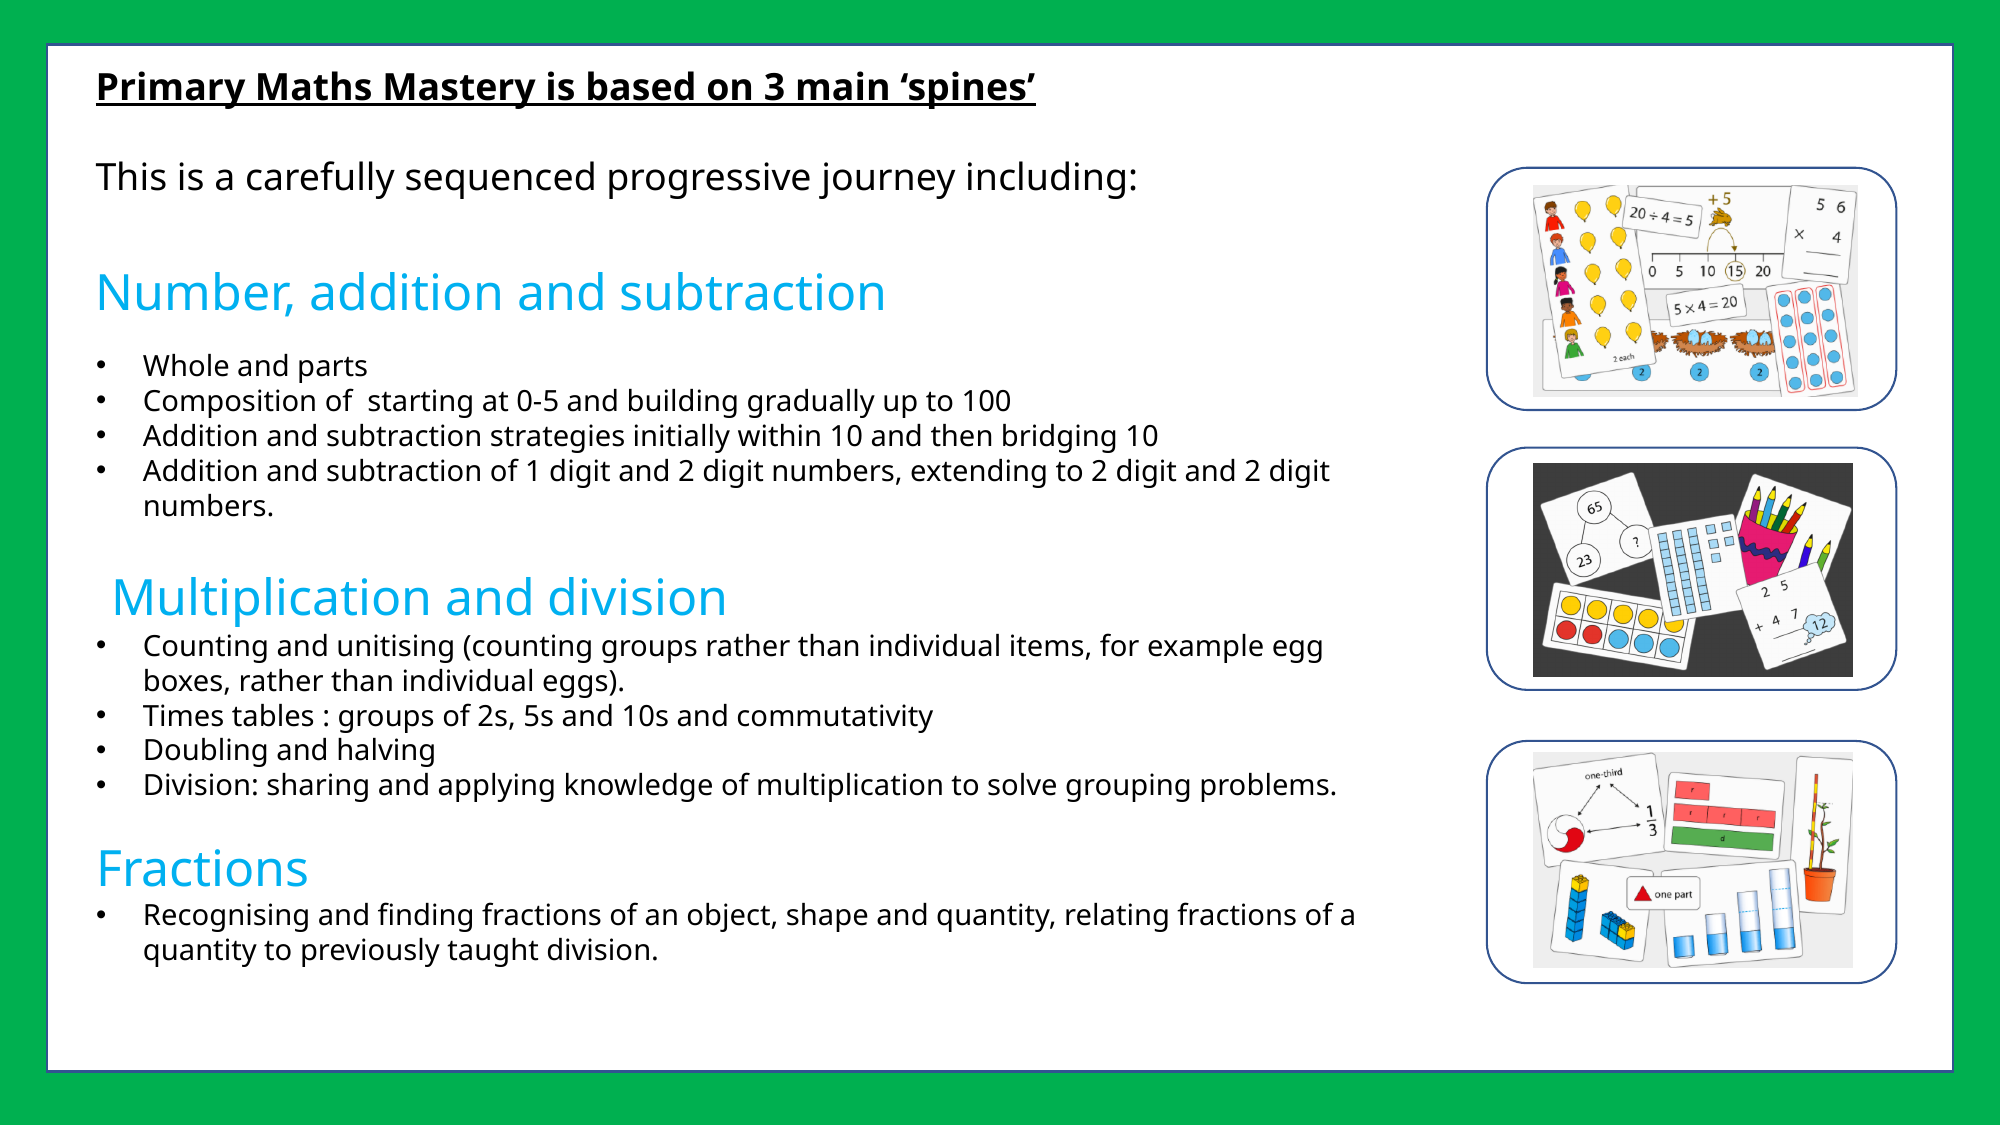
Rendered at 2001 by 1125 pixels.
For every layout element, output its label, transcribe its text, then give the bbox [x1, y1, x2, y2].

text_box Primary Maths Mastery is based on 3 main ‘spines’ This is a carefully sequenced progressive journey including: [80, 55, 1897, 206]
text_box [46, 43, 1954, 1073]
text_box [1485, 739, 1898, 985]
picture [1533, 185, 1858, 397]
picture [1533, 752, 1853, 968]
picture [1533, 463, 1853, 677]
text_box Number, addition and subtraction [80, 253, 1069, 328]
text_box Whole and parts Composition of starting at 0-5 and building gradually up to 100 Addition and subtraction strategies initially within 10 and then bridging 10 Addition and subtraction of 1 digit and 2 digit numbers, extending to 2 digit and 2 digit numbers. Multiplication and division Counting and unitising (counting groups rather than individual items, for example egg boxes, rather than individual eggs). Times tables : groups of 2s, 5s and 10s and commutativity Doubling and halving Division: sharing and applying knowledge of multiplication to solve grouping problems. Fractions Recognising and finding fractions of an object, shape and quantity, relating fractions of a quantity to previously taught division. [80, 339, 1374, 1064]
text_box [1485, 166, 1898, 412]
text_box [1485, 446, 1898, 691]
